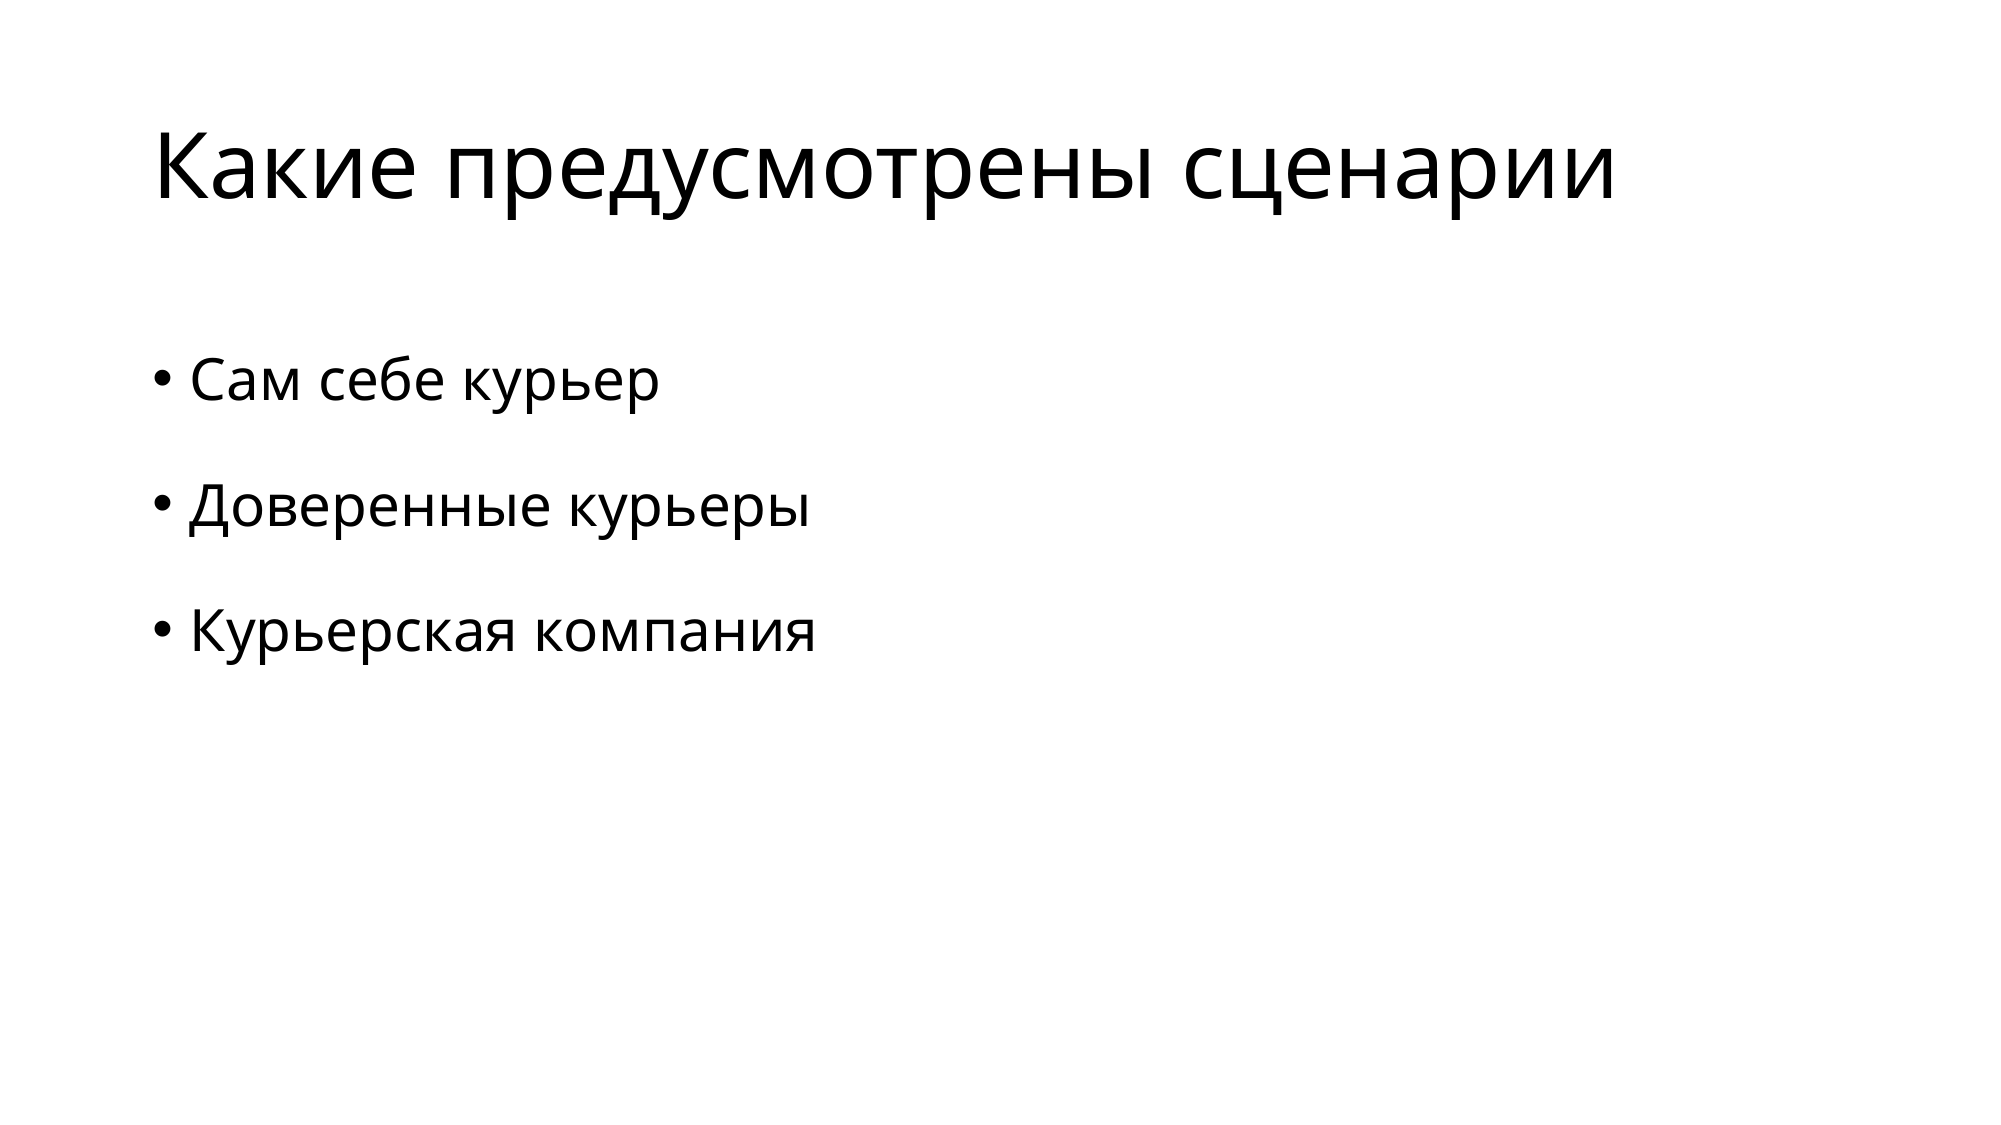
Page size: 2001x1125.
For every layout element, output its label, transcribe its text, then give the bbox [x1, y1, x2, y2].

title Какие предусмотрены сценарии [137, 59, 1863, 278]
list Сам себе курьер Доверенные курьеры Курьерская компания [137, 299, 1863, 1014]
